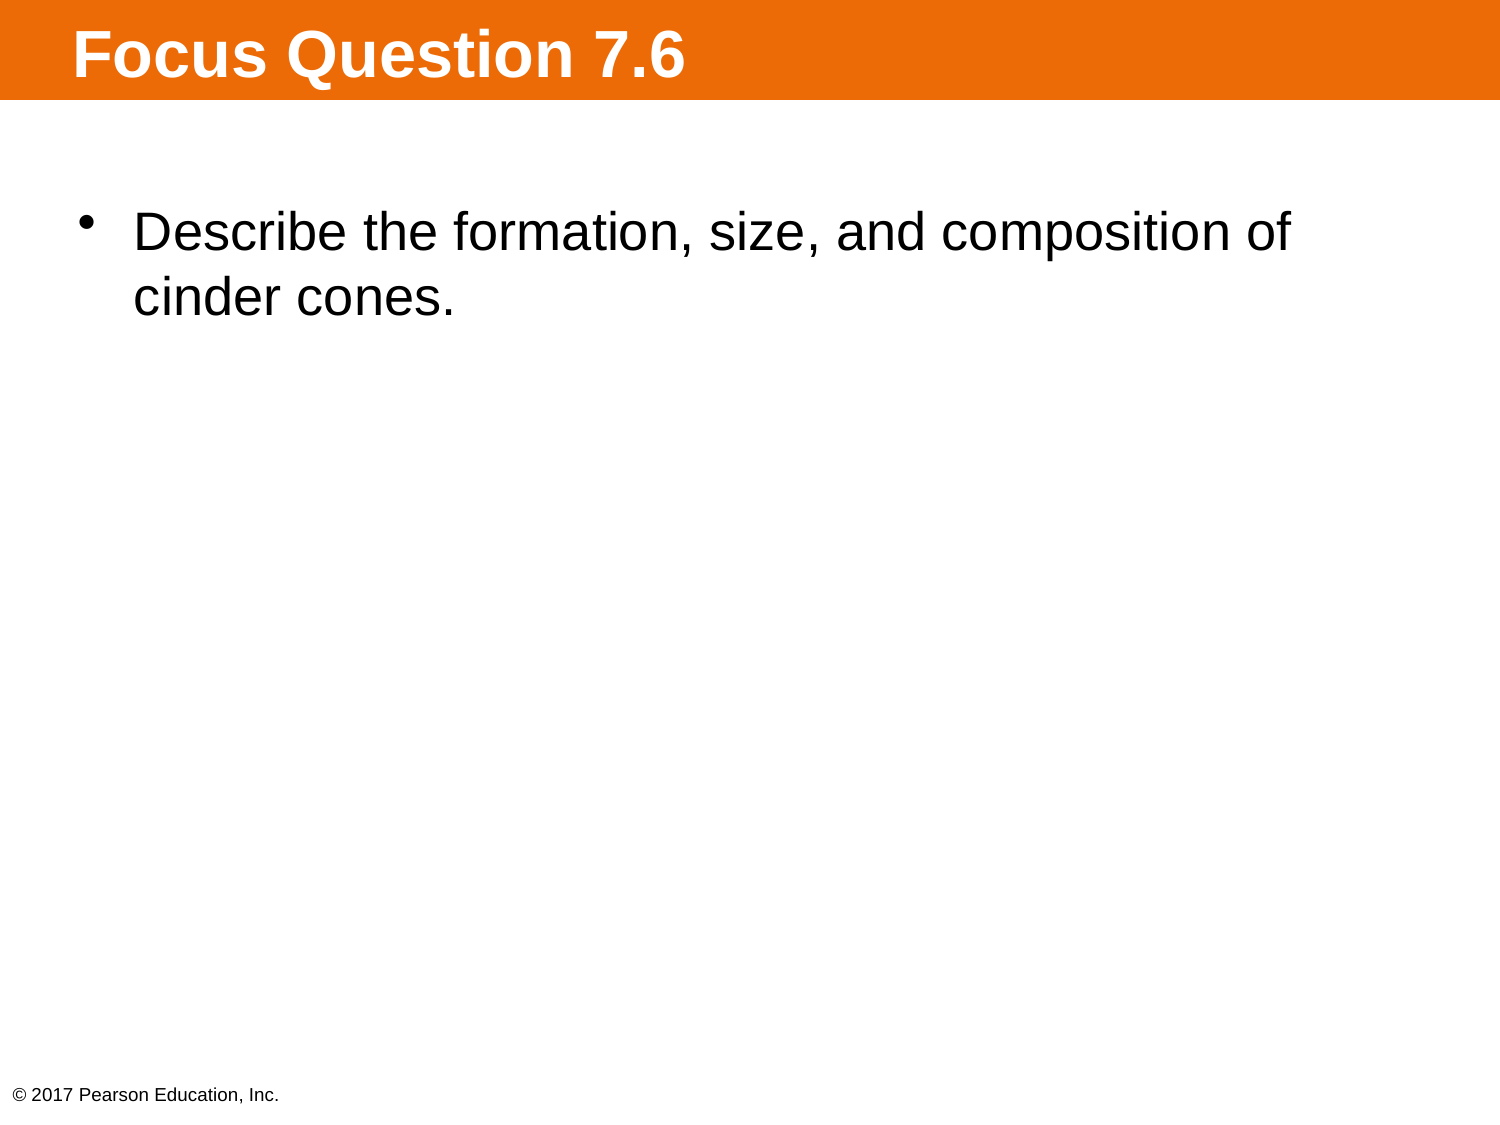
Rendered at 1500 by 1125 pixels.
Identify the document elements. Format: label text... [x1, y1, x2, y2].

title Focus Question 7.6 [0, 2, 1498, 98]
list Describe the formation, size, and composition of cinder cones. [62, 188, 1349, 338]
